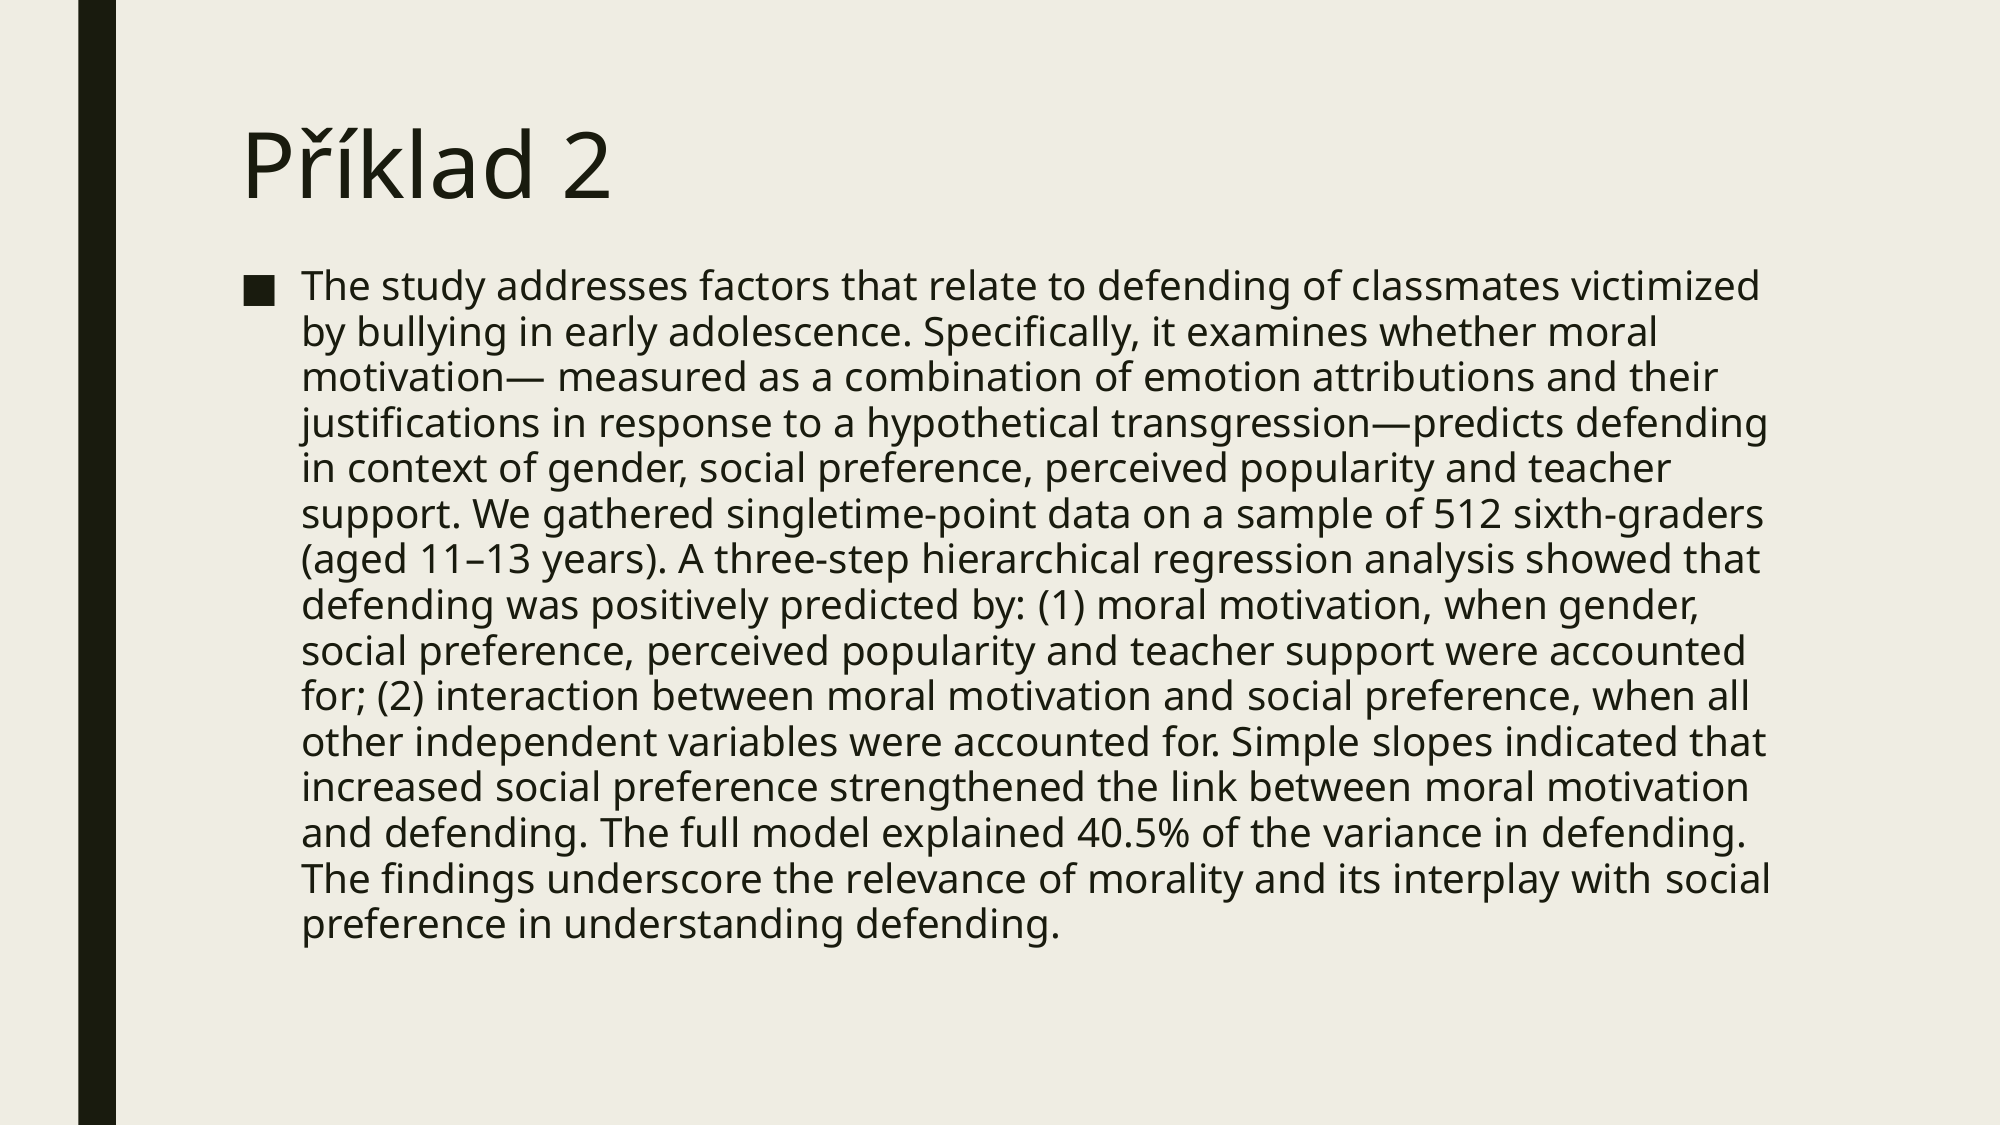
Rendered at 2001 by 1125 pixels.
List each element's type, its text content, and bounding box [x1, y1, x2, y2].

list The study addresses factors that relate to defending of classmates victimized by bullying in early adolescence. Specifically, it examines whether moral motivation— measured as a combination of emotion attributions and their justifications in response to a hypothetical transgression—predicts defending in context of gender, social preference, perceived popularity and teacher support. We gathered singletime-point data on a sample of 512 sixth-graders (aged 11–13 years). A three-step hierarchical regression analysis showed that defending was positively predicted by: (1) moral motivation, when gender, social preference, perceived popularity and teacher support were accounted for; (2) interaction between moral motivation and social preference, when all other independent variables were accounted for. Simple slopes indicated that increased social preference strengthened the link between moral motivation and defending. The full model explained 40.5% of the variance in defending. The findings underscore the relevance of morality and its interplay with social preference in understanding defending. [225, 256, 1800, 963]
title Příklad 2 [225, 112, 1800, 256]
